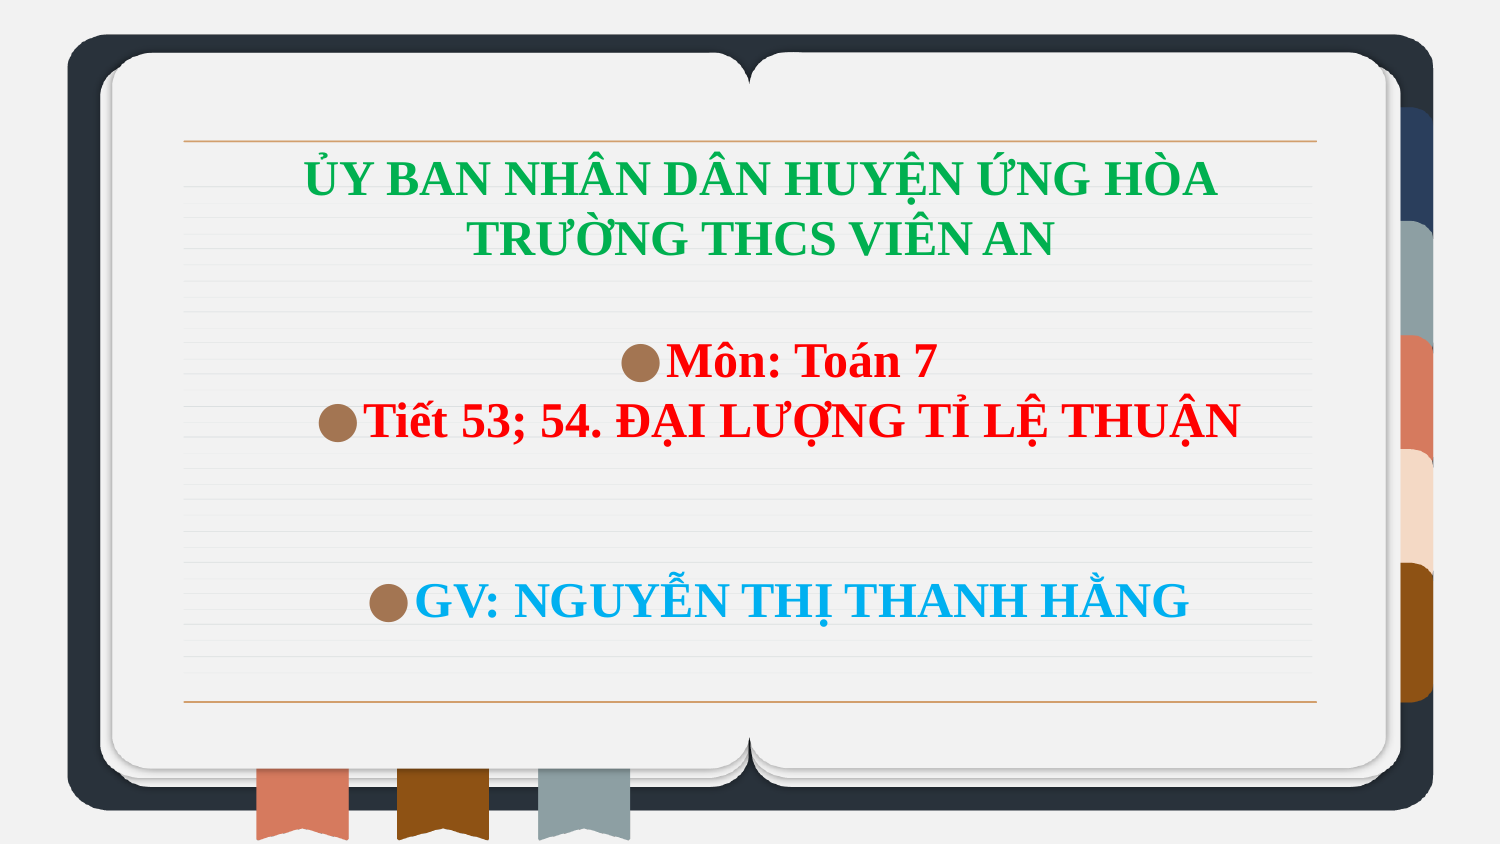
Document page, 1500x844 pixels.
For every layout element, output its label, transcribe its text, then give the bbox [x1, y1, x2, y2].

list Môn: Toán 7 Tiết 53; 54. ĐẠI LƯỢNG TỈ LỆ THUẬN GV: NGUYỄN THỊ THANH HẰNG [178, 312, 1352, 688]
picture [0, 0, 1500, 844]
title ỦY BAN NHÂN DÂN HUYỆN ỨNG HÒA TRƯỜNG THCS VIÊN AN [196, 159, 1326, 252]
